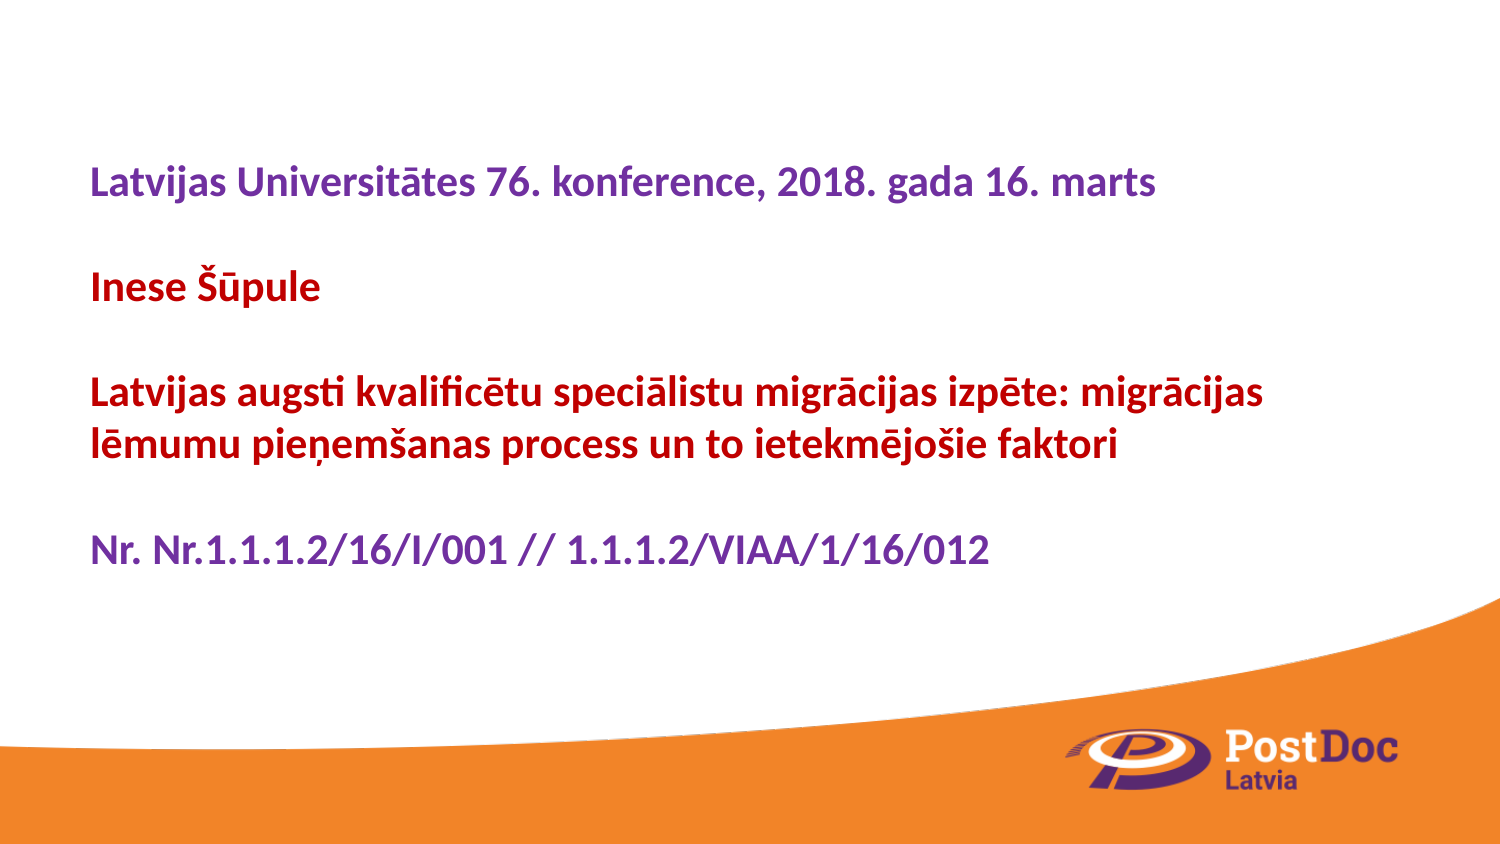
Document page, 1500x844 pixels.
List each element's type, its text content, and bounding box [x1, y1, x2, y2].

title Latvijas Universitātes 76. konference, 2018. gada 16. marts Inese Šūpule Latvijas augsti kvalificētu speciālistu migrācijas izpēte: migrācijas lēmumu pieņemšanas process un to ietekmējošie faktori Nr. Nr.1.1.1.2/16/I/001 // 1.1.1.2/VIAA/1/16/012 [75, 39, 1425, 753]
picture [0, 598, 1500, 844]
